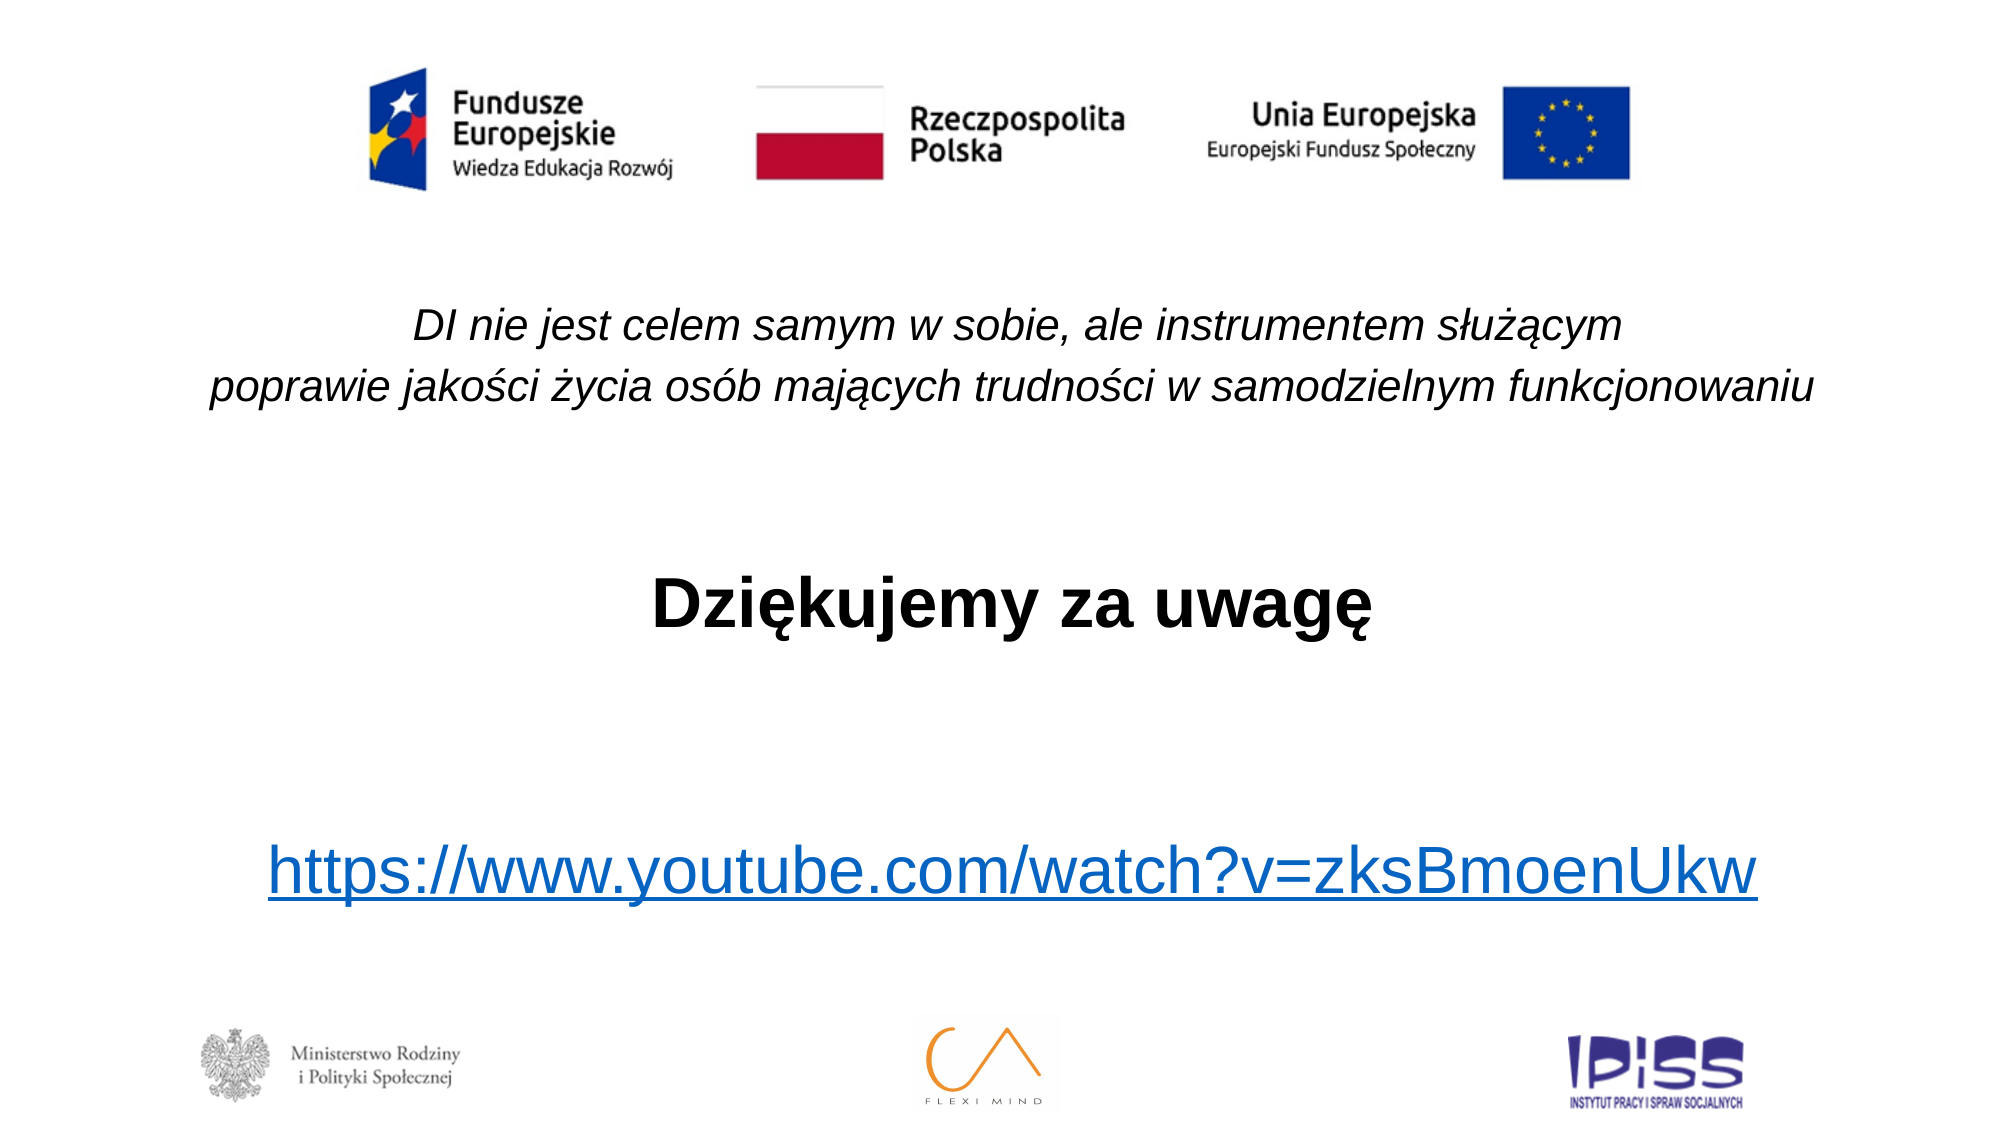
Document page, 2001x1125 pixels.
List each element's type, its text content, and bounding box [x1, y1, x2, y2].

picture [342, 37, 1658, 222]
picture [150, 973, 522, 1125]
list DI nie jest celem samym w sobie, ale instrumentem służącym poprawie jakości życia osób mających trudności w samodzielnym funkcjonowaniu Dziękujemy za uwagę https://www.youtube.com/watch?v=zksBmoenUkw [109, 294, 1917, 919]
picture [1568, 1035, 1745, 1110]
